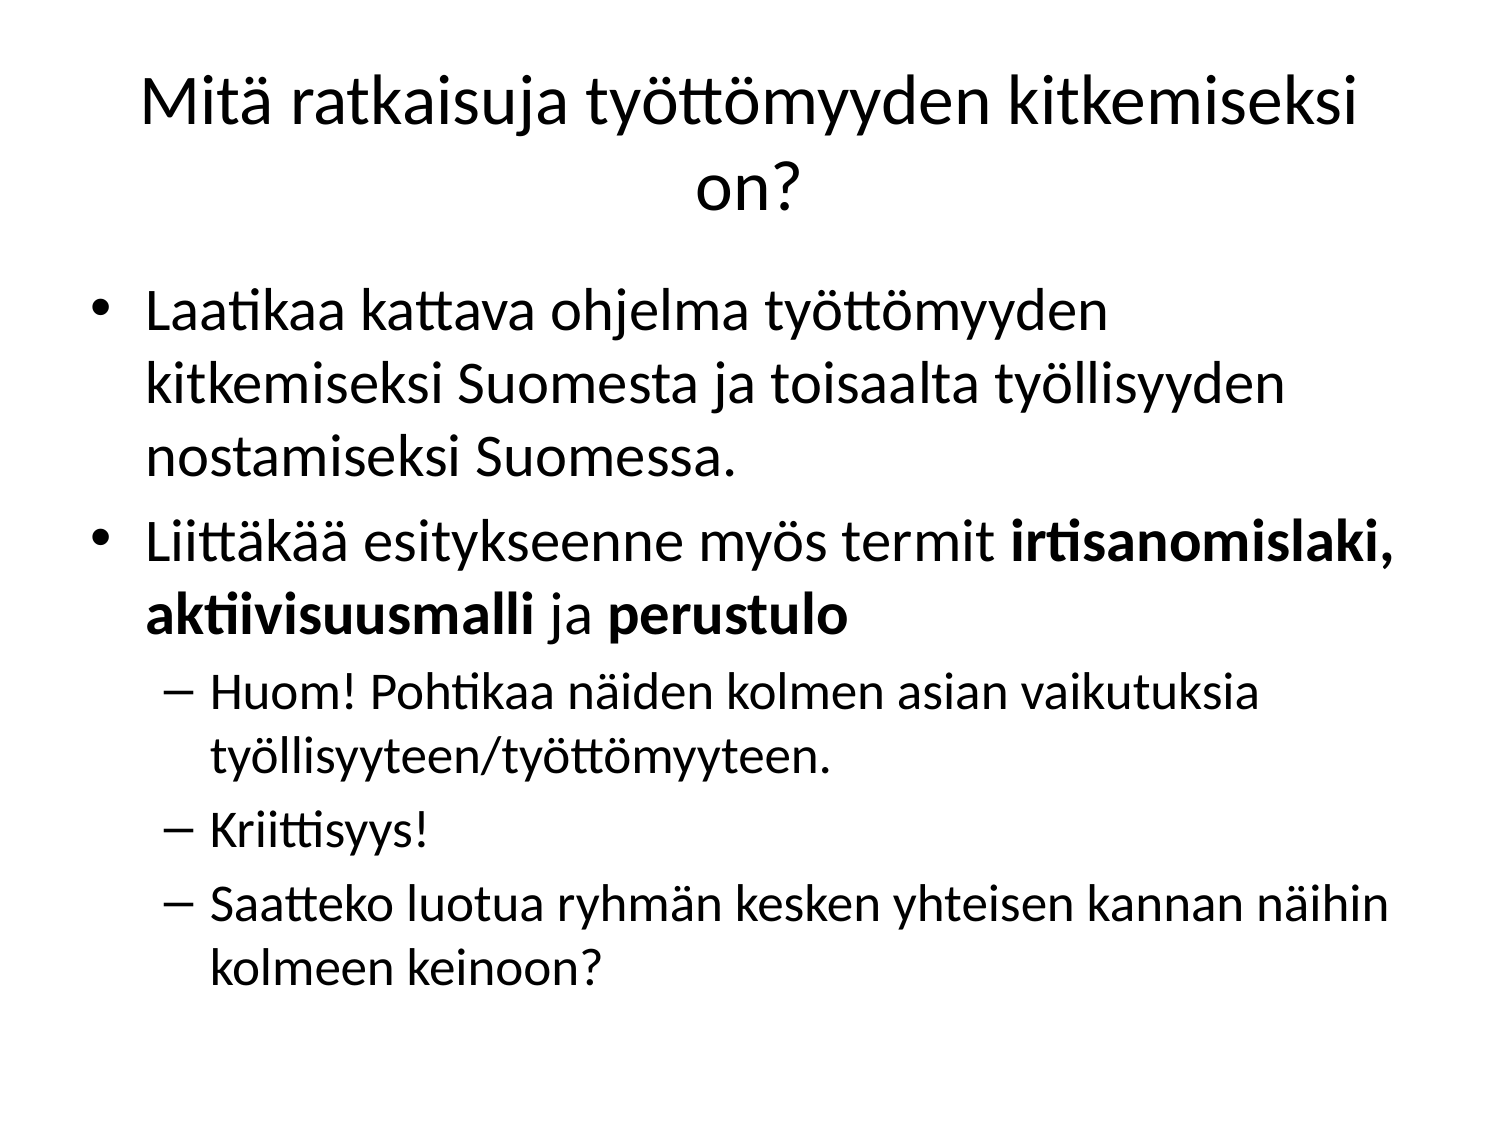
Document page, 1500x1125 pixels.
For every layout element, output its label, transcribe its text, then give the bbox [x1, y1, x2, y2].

title Mitä ratkaisuja työttömyyden kitkemiseksi on? [75, 45, 1425, 233]
list Laatikaa kattava ohjelma työttömyyden kitkemiseksi Suomesta ja toisaalta työllisyyden nostamiseksi Suomessa. Liittäkää esitykseenne myös termit irtisanomislaki, aktiivisuusmalli ja perustulo Huom! Pohtikaa näiden kolmen asian vaikutuksia työllisyyteen/työttömyyteen. Kriittisyys! Saatteko luotua ryhmän kesken yhteisen kannan näihin kolmeen keinoon? [75, 262, 1425, 1005]
